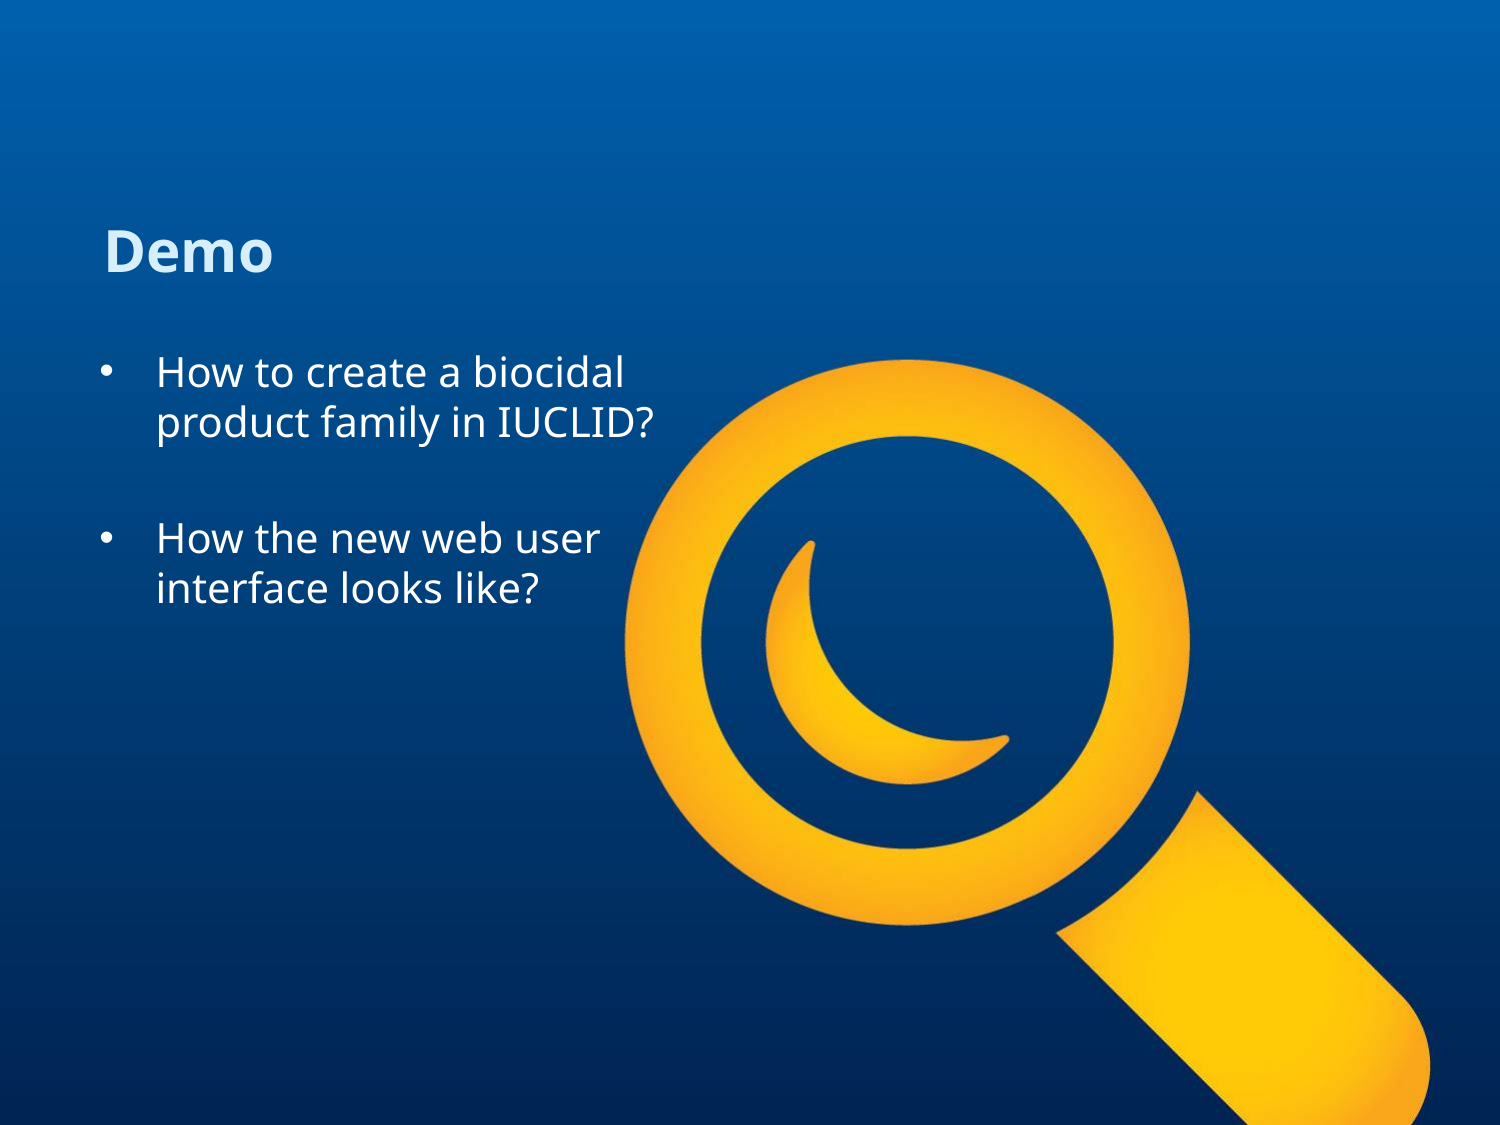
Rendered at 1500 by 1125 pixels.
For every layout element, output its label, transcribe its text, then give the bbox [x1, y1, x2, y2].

list How to create a biocidal product family in IUCLID? How the new web user interface looks like? [84, 338, 705, 427]
picture [0, 0, 1500, 1125]
list Demo [88, 206, 1412, 296]
